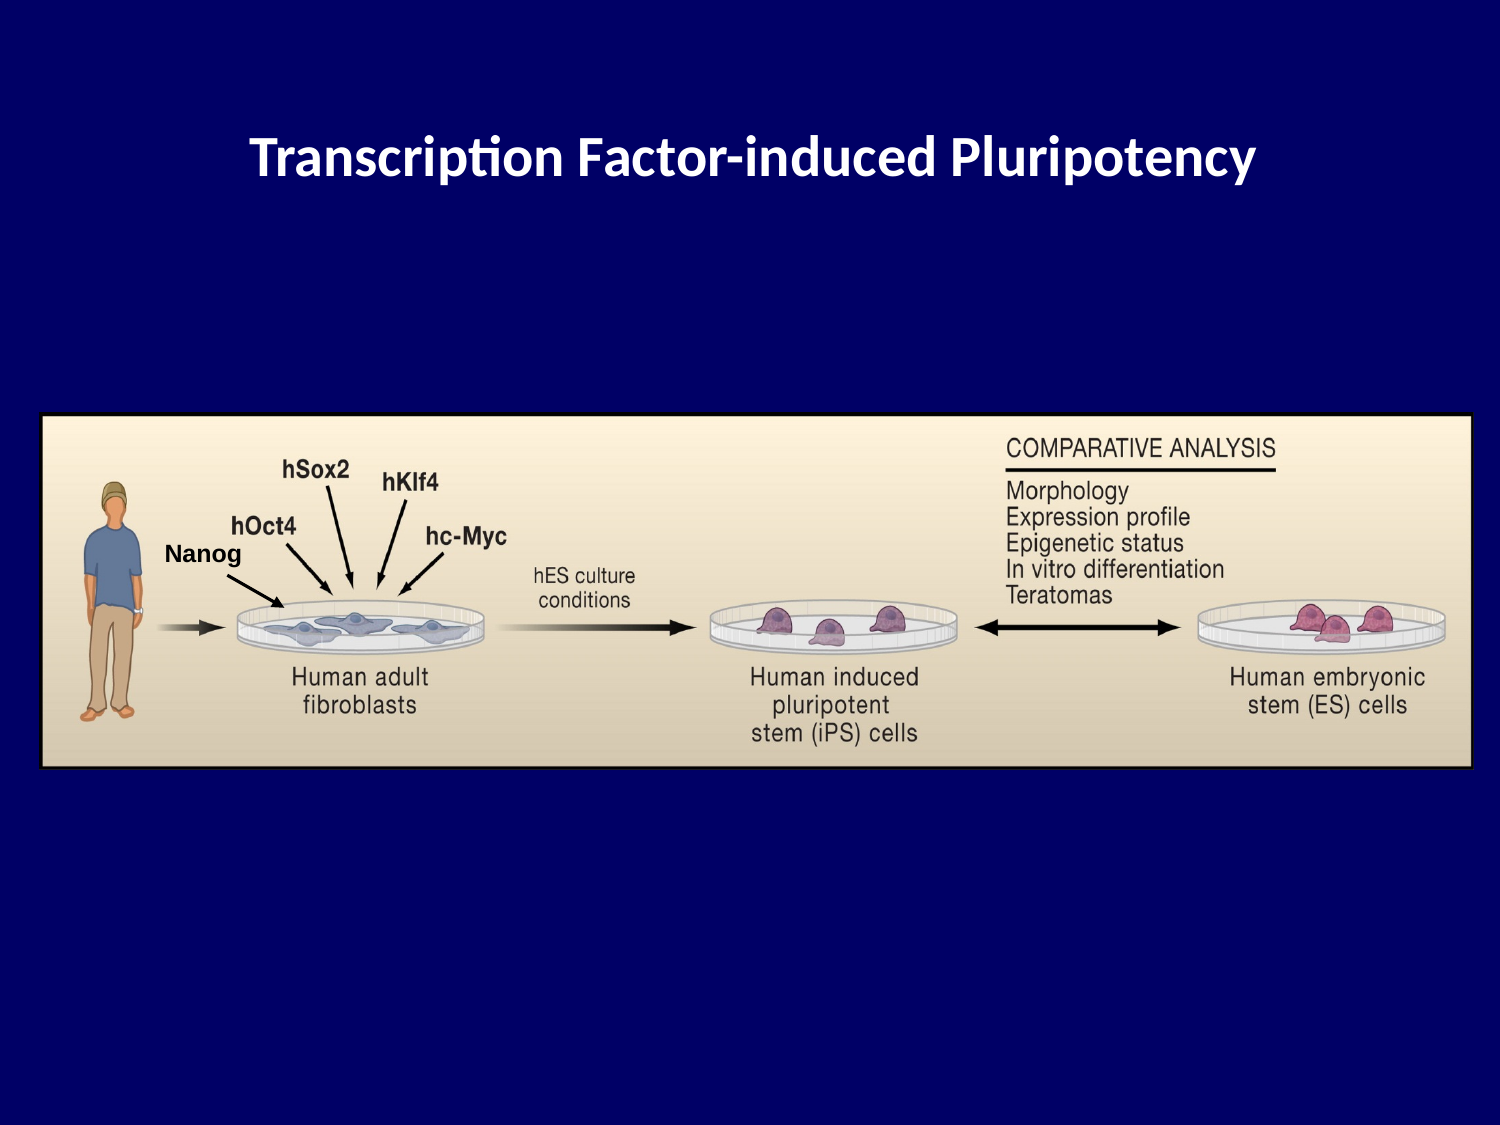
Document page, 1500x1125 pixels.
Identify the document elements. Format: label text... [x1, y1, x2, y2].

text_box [227, 574, 285, 609]
text_box Transcription Factor-induced Pluripotency [234, 110, 1286, 196]
picture [39, 412, 1474, 770]
